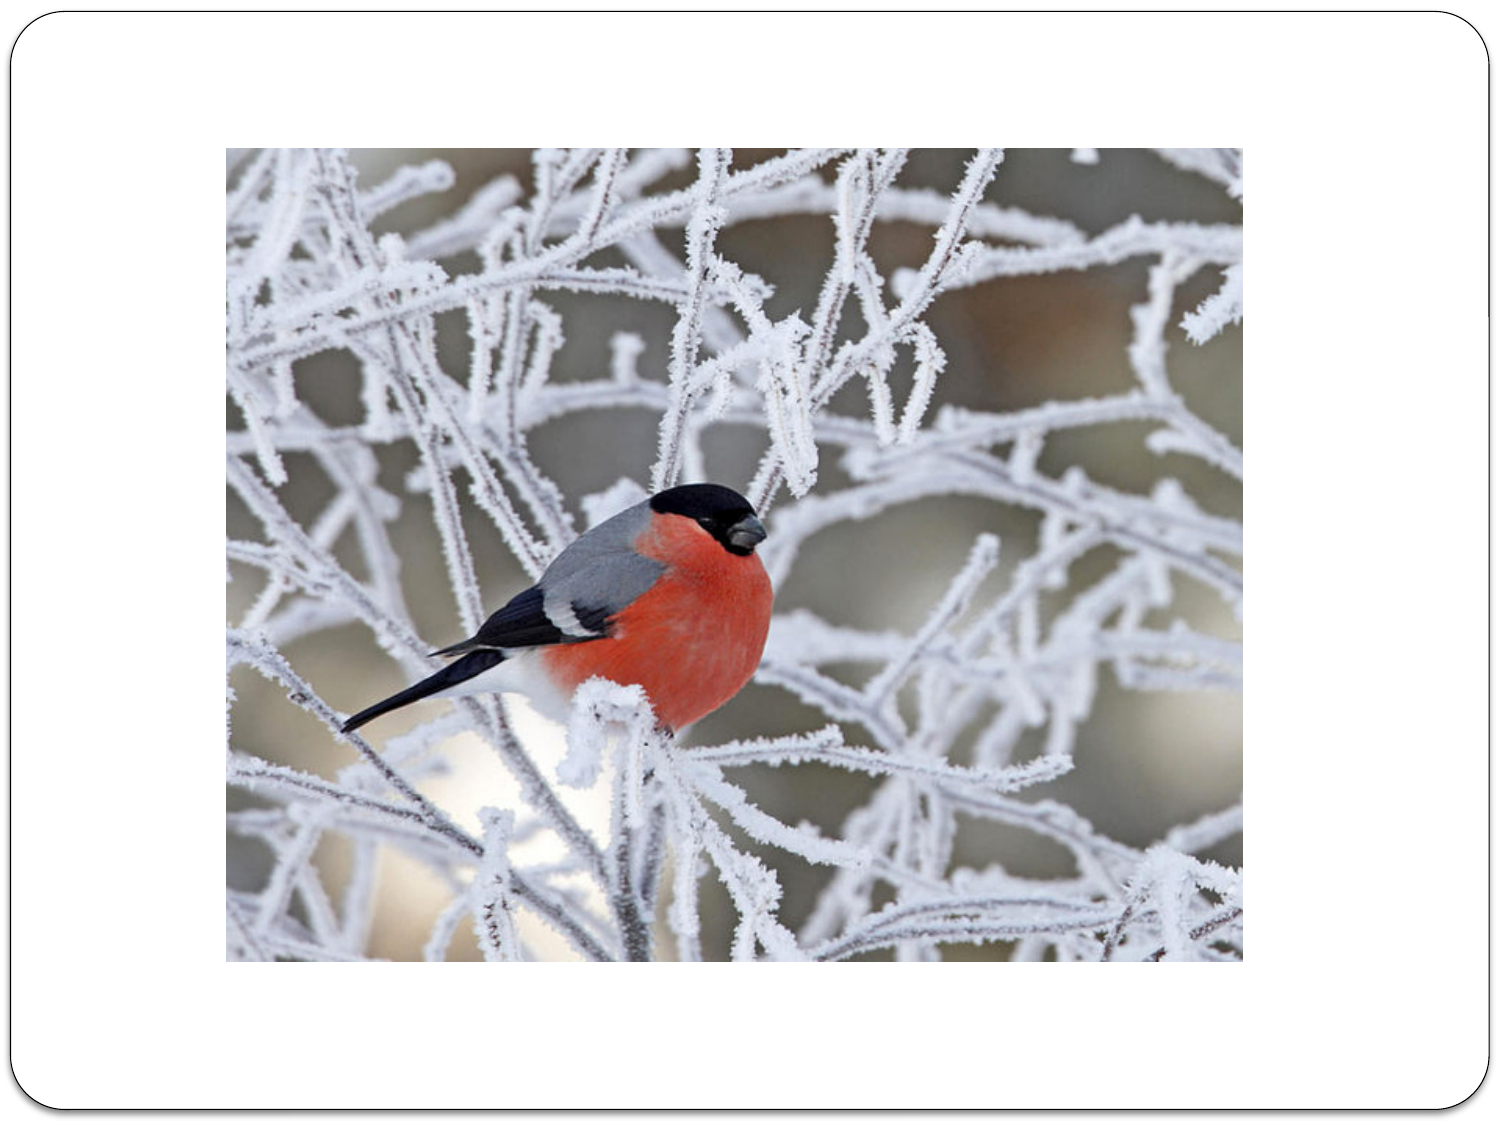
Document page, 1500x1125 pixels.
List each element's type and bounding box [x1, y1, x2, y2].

picture [226, 148, 1243, 962]
